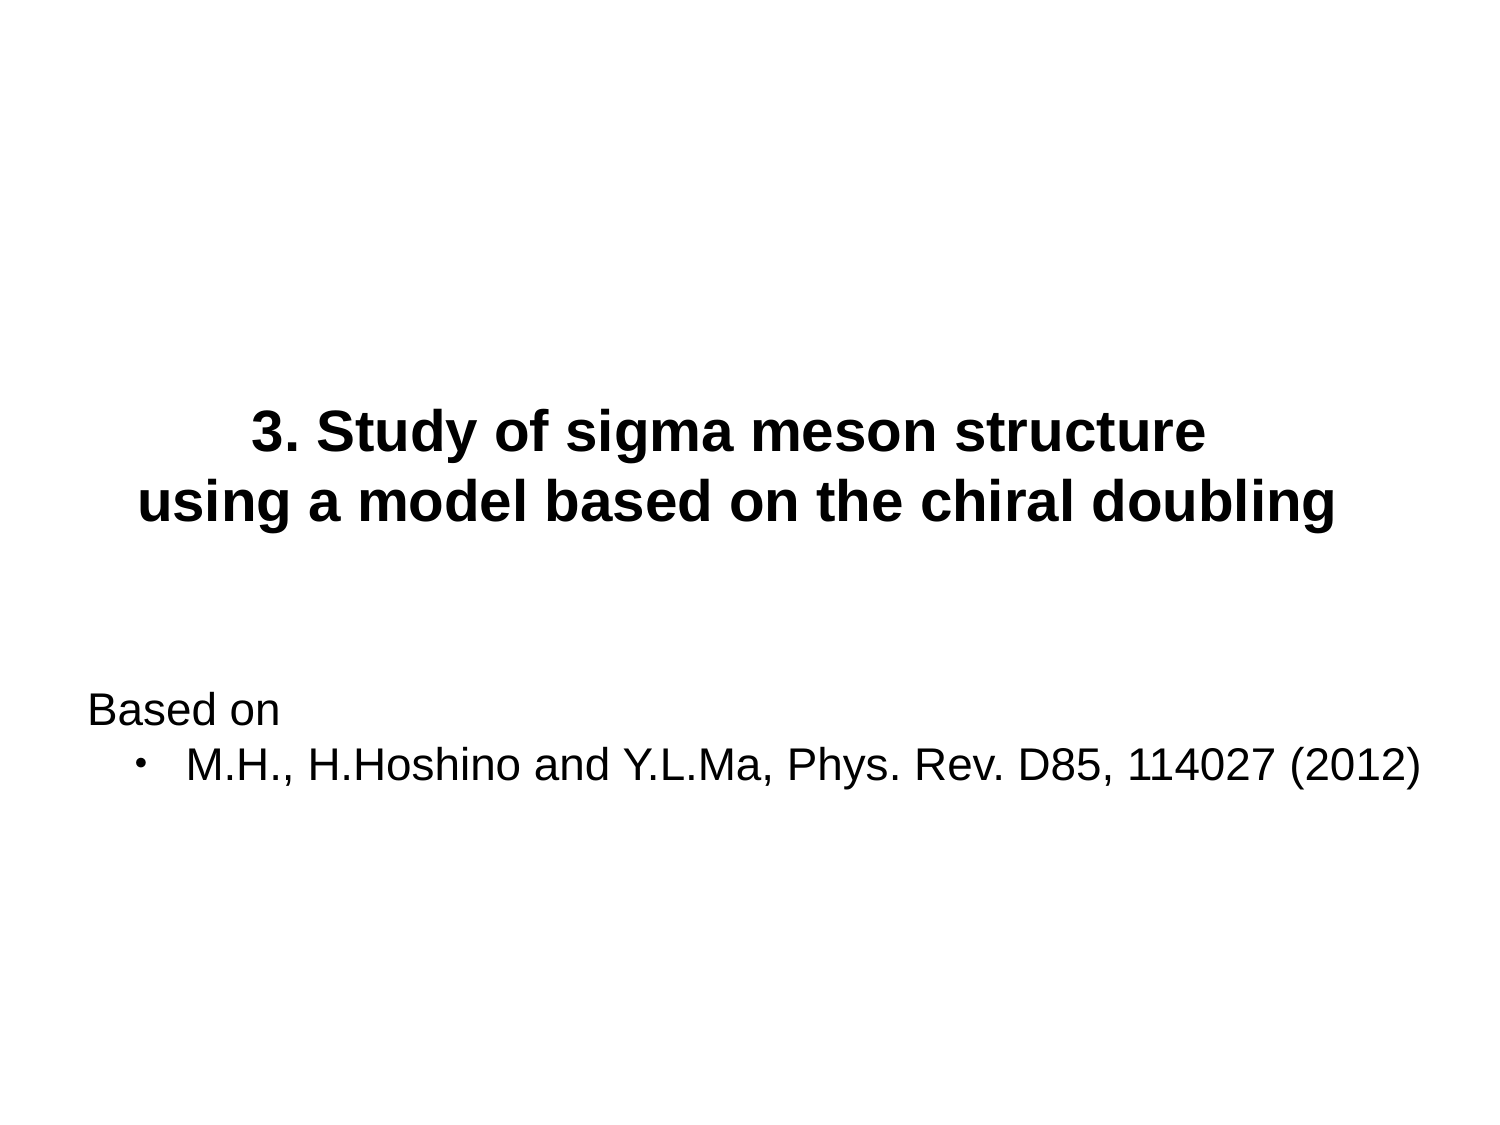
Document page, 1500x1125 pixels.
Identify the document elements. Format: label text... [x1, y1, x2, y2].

text_box Based on ・ M.H., H.Hoshino and Y.L.Ma, Phys. Rev. D85, 114027 (2012) [72, 671, 1438, 797]
title 3. Study of sigma meson structure using a model based on the chiral doubling [100, 385, 1376, 540]
